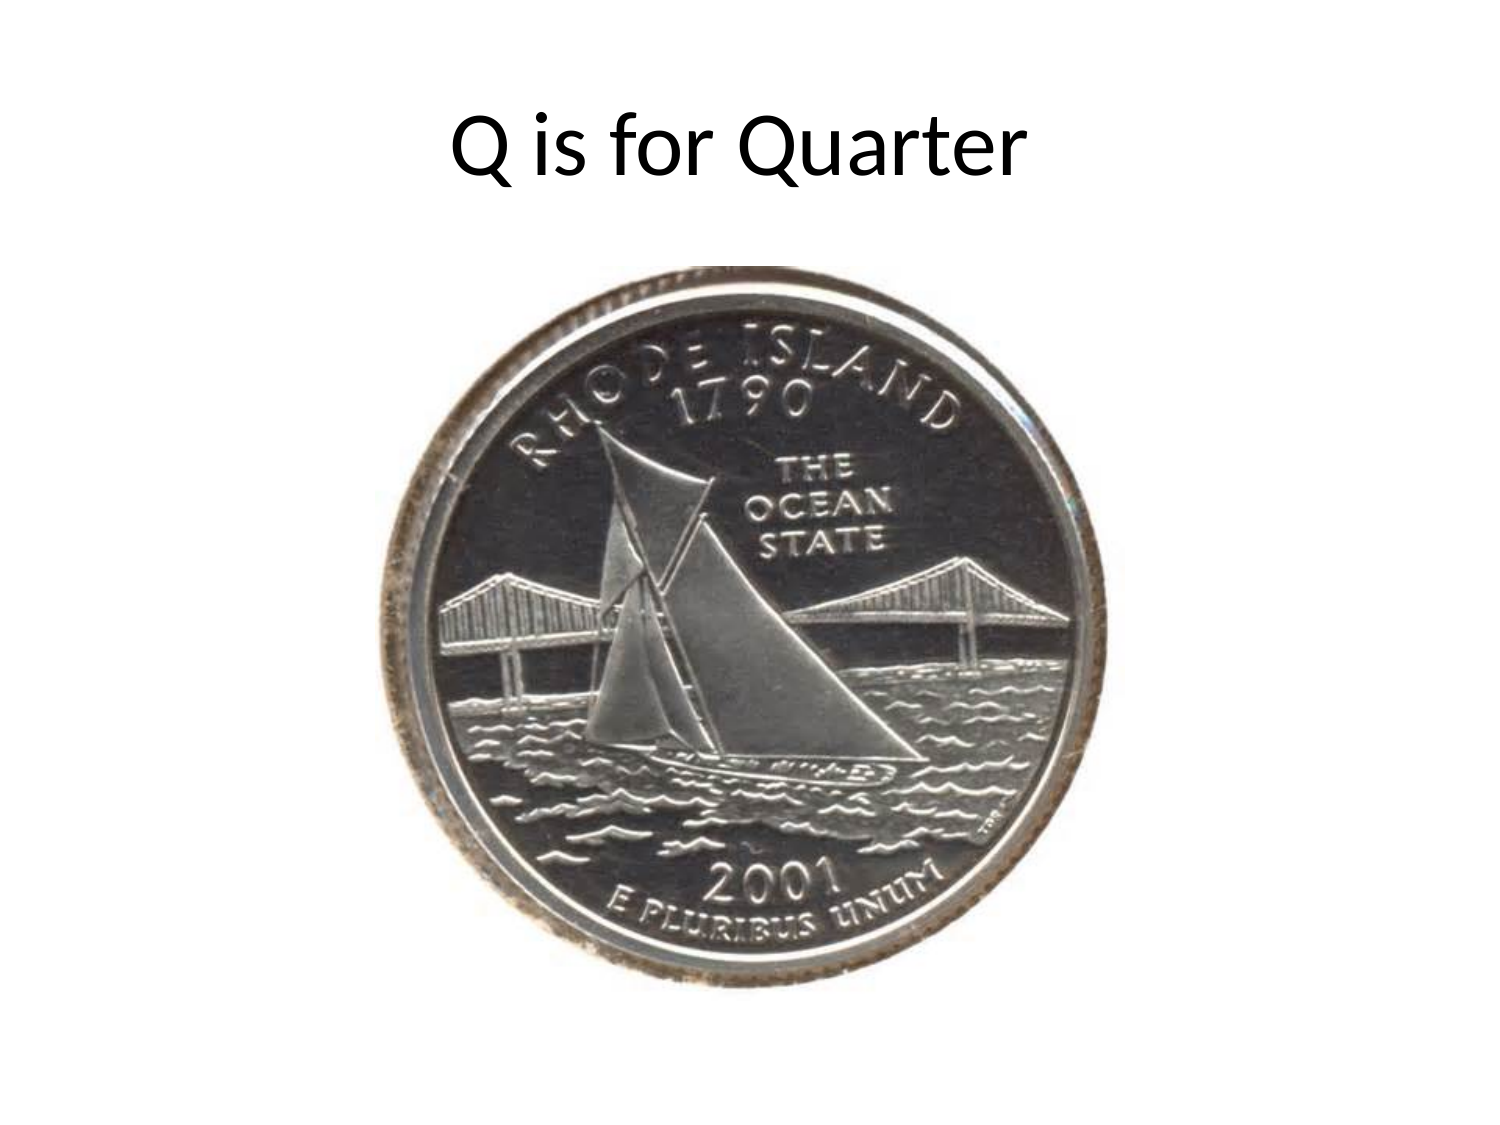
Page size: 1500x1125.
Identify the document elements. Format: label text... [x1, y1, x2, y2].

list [374, 266, 1126, 1002]
title Q is for Quarter [75, 45, 1425, 233]
